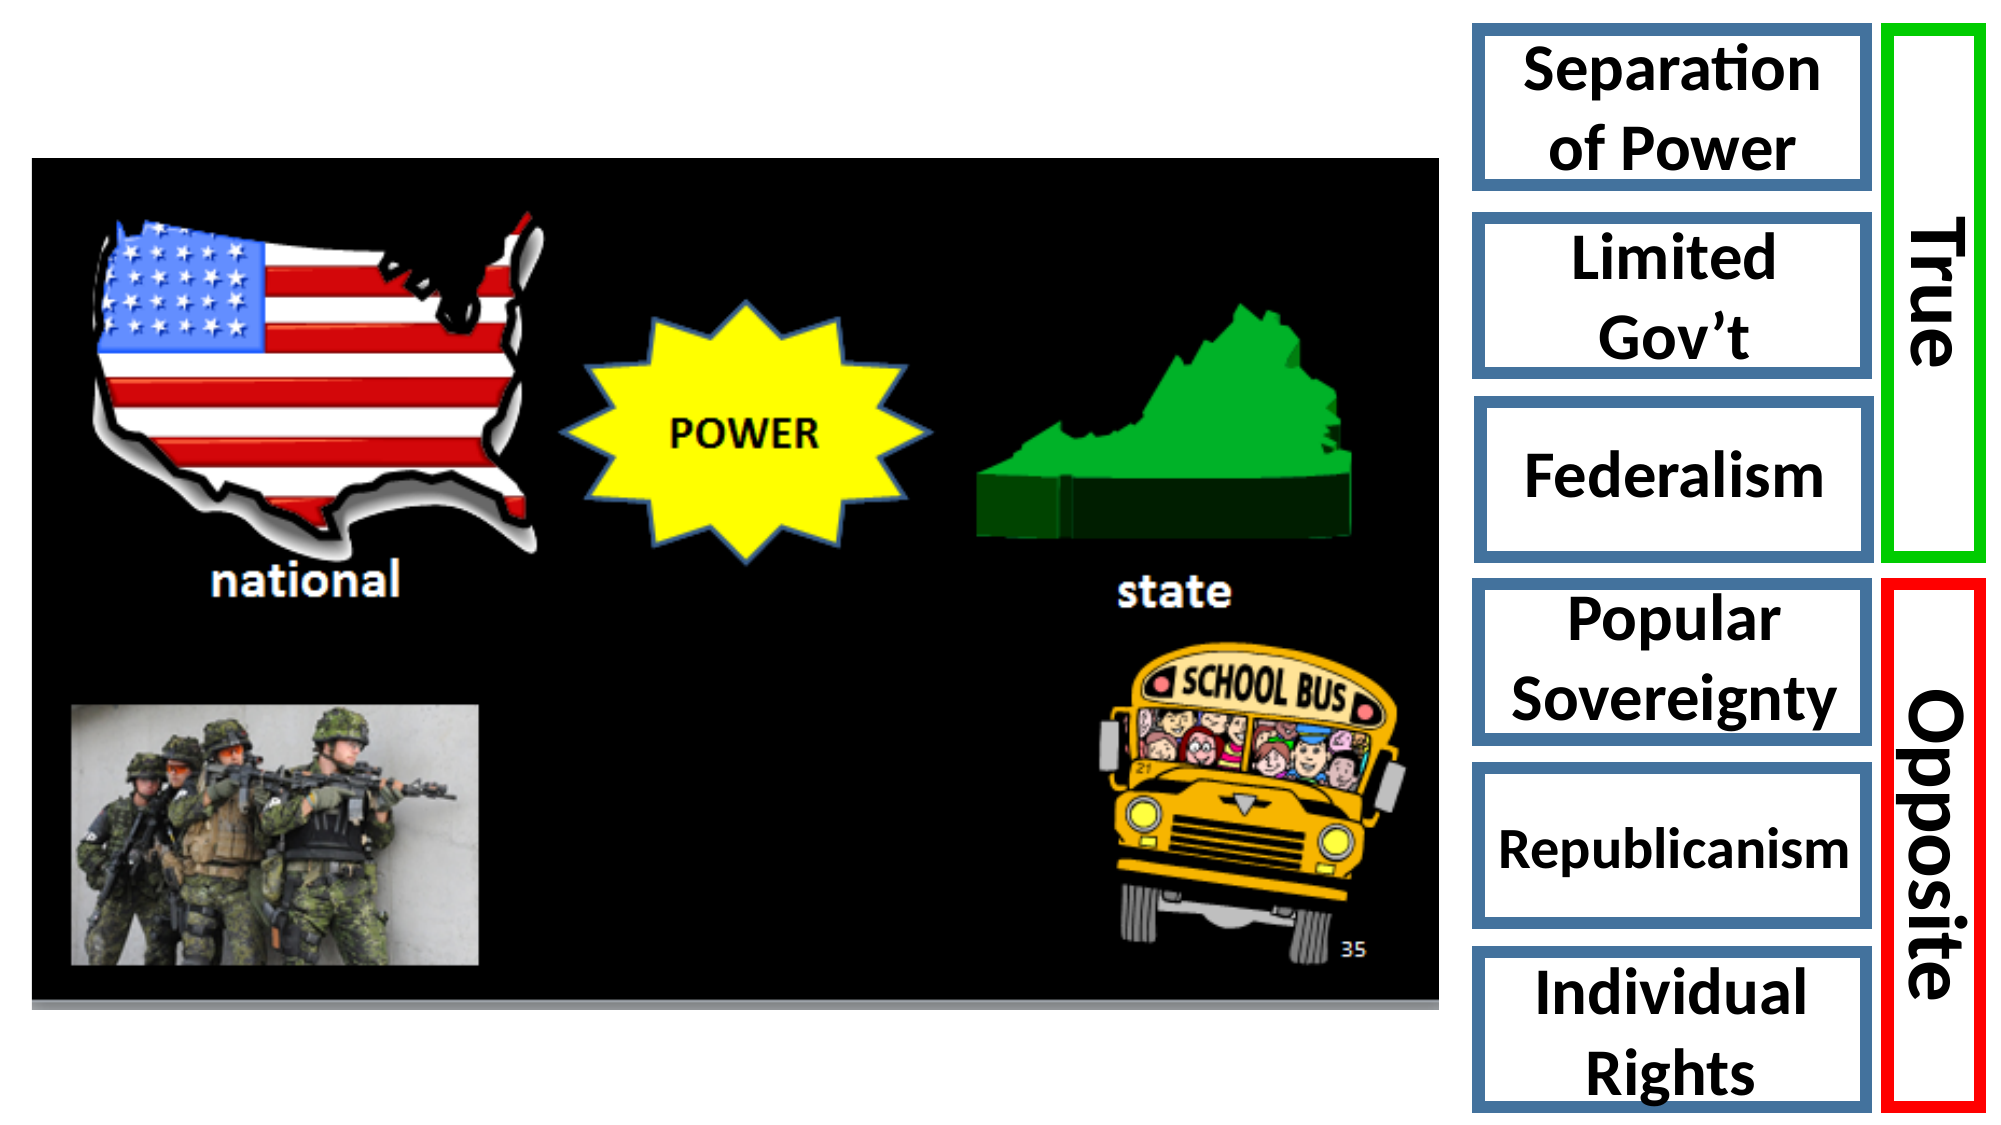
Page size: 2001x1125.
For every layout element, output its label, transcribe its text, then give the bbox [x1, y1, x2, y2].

text_box Popular Sovereignty [1482, 566, 1868, 742]
text_box Opposite [1885, 673, 2000, 1018]
text_box [1886, 583, 1981, 673]
text_box True [1887, 201, 2000, 385]
text_box Separation of Power [1480, 16, 1866, 191]
text_box [1886, 28, 1981, 558]
picture [31, 158, 1440, 1010]
text_box Individual Rights [1478, 941, 1865, 1116]
text_box [1477, 767, 1867, 924]
text_box [1479, 401, 1869, 558]
text_box [1477, 583, 1482, 740]
text_box Republicanism [1482, 802, 1868, 888]
text_box Federalism [1482, 423, 1868, 519]
text_box [1886, 1018, 1981, 1108]
text_box Limited Gov’t [1482, 205, 1868, 381]
text_box [1477, 217, 1482, 374]
